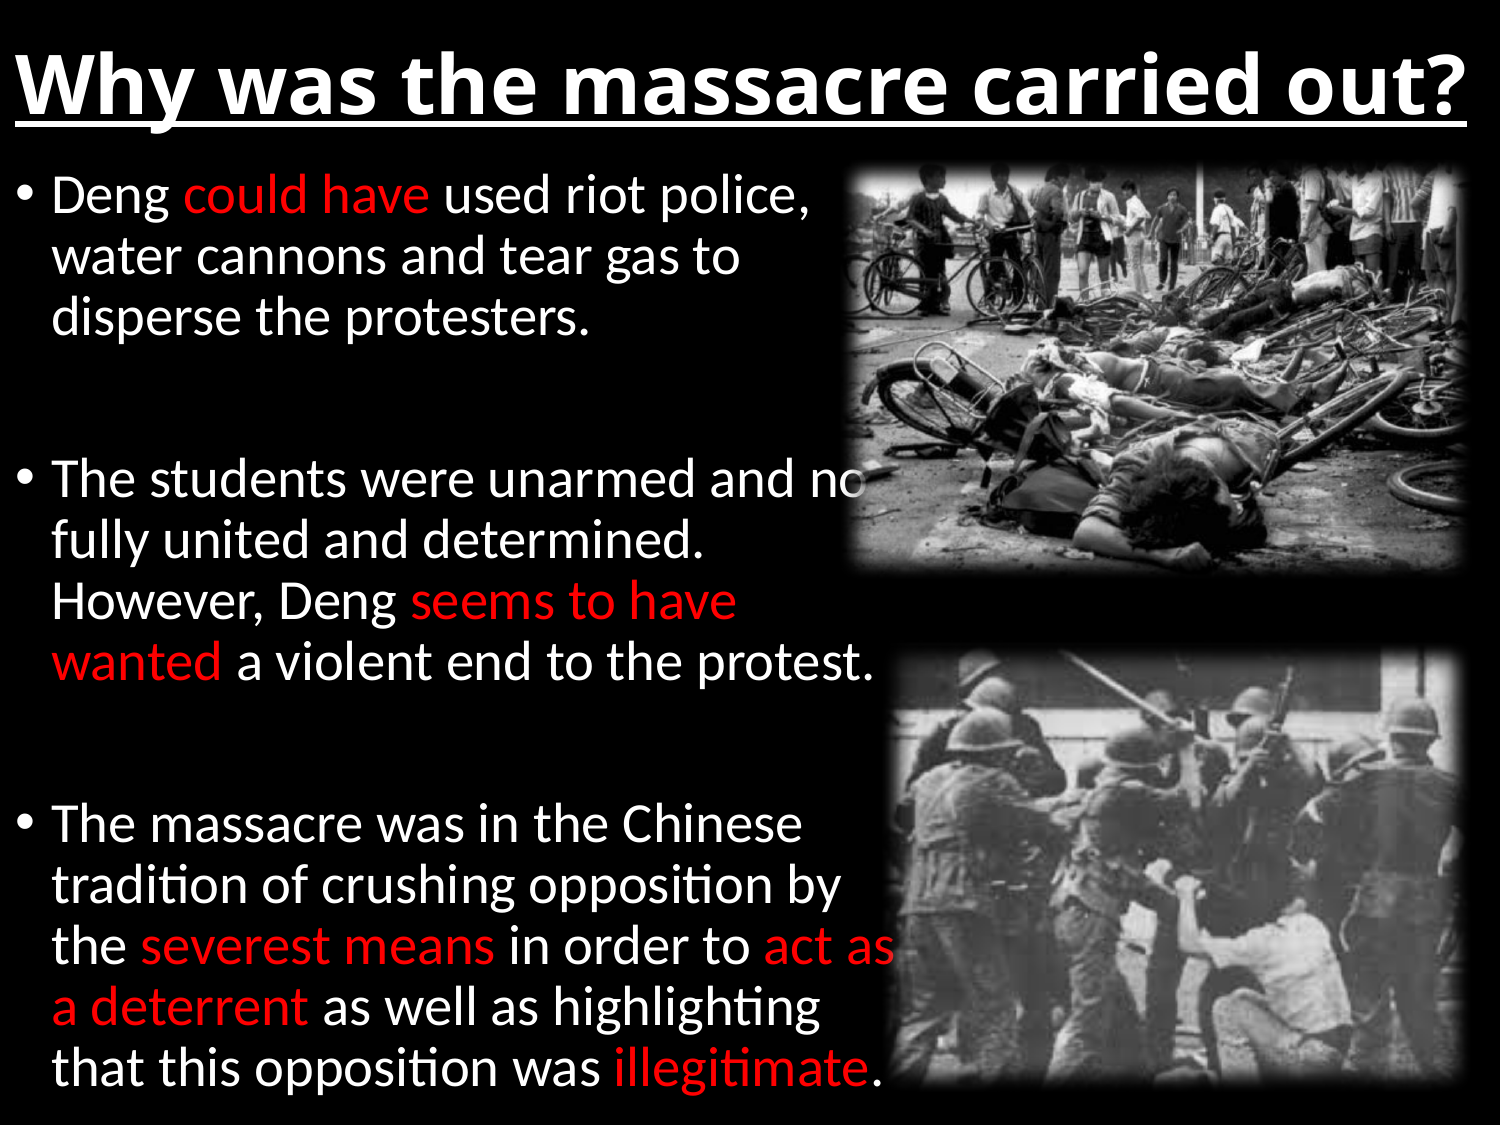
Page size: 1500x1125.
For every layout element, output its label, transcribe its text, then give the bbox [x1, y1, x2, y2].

title Why was the massacre carried out? [0, 0, 1500, 177]
picture [880, 640, 1473, 1093]
list Deng could have used riot police, water cannons and tear gas to disperse the protesters. The students were unarmed and not fully united and determined. However, Deng seems to have wanted a violent end to the protest. The massacre was in the Chinese tradition of crushing opposition by the severest means in order to act as a deterrent as well as highlighting that this opposition was illegitimate. [0, 157, 922, 1125]
picture [838, 157, 1473, 580]
